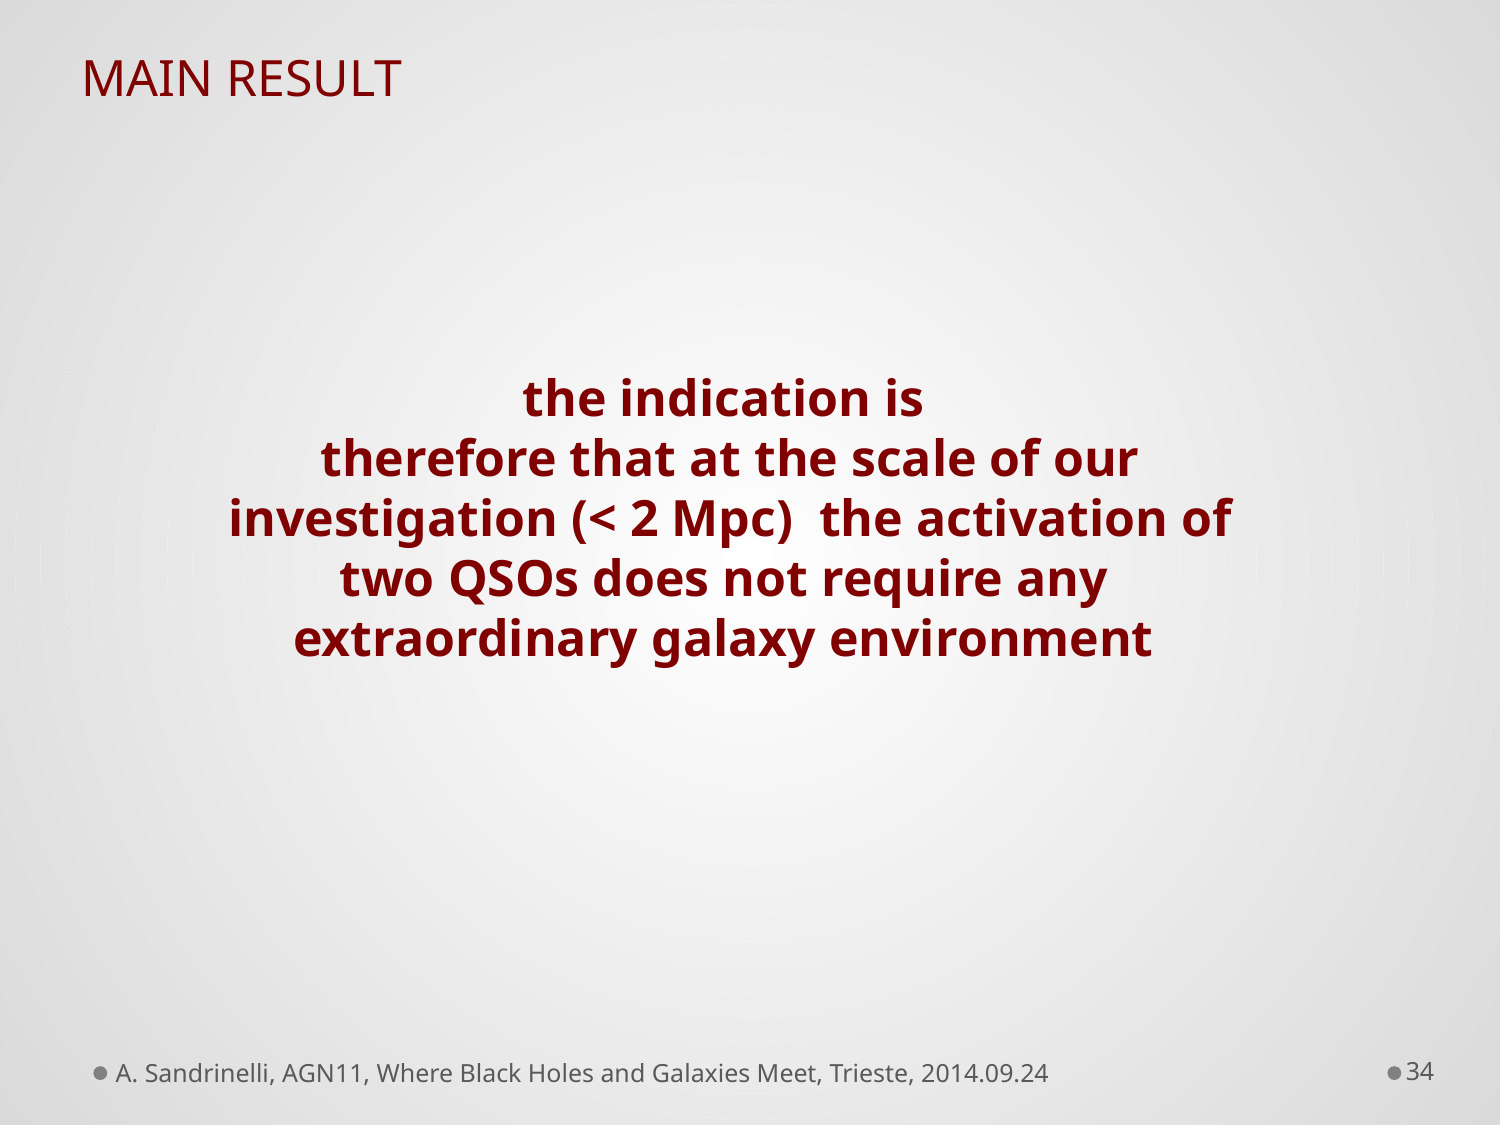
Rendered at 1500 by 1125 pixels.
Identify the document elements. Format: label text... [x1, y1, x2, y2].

text_box MAIN RESULT [66, 38, 1338, 114]
footer A. Sandrinelli, AGN11, Where Black Holes and Galaxies Meet, Trieste, 2014.09.24 [108, 1042, 1316, 1103]
slide_number 34 [1401, 1042, 1494, 1103]
text_box the indication is therefore that at the scale of our investigation (< 2 Mpc) the activation of two QSOs does not require any extraordinary galaxy environment [166, 358, 1295, 714]
